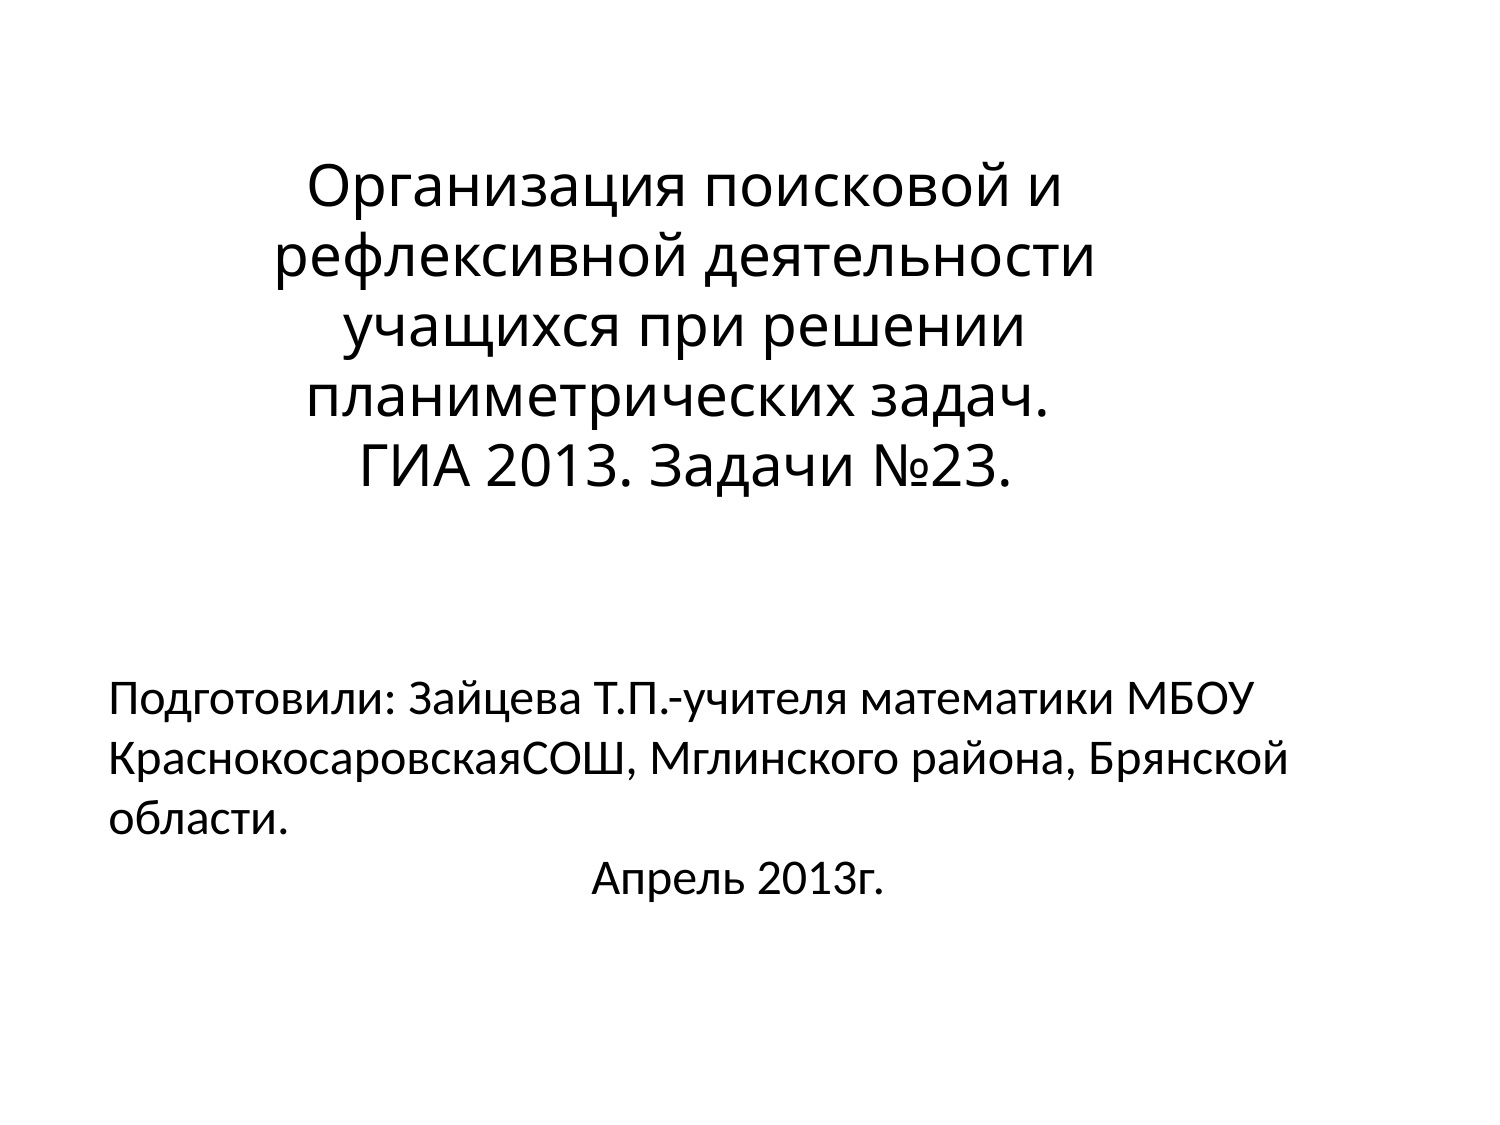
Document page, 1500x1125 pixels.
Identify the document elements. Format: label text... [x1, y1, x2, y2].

text_box Подготовили: Зайцева Т.П.-учителя математики МБОУ КраснокосаровскаяCОШ, Мглинского района, Брянской области. Апрель 2013г. [93, 597, 1383, 1063]
text_box Организация поисковой и рефлексивной деятельности учащихся при решении планиметрических задач. ГИА 2013. Задачи №23. [140, 140, 1231, 597]
